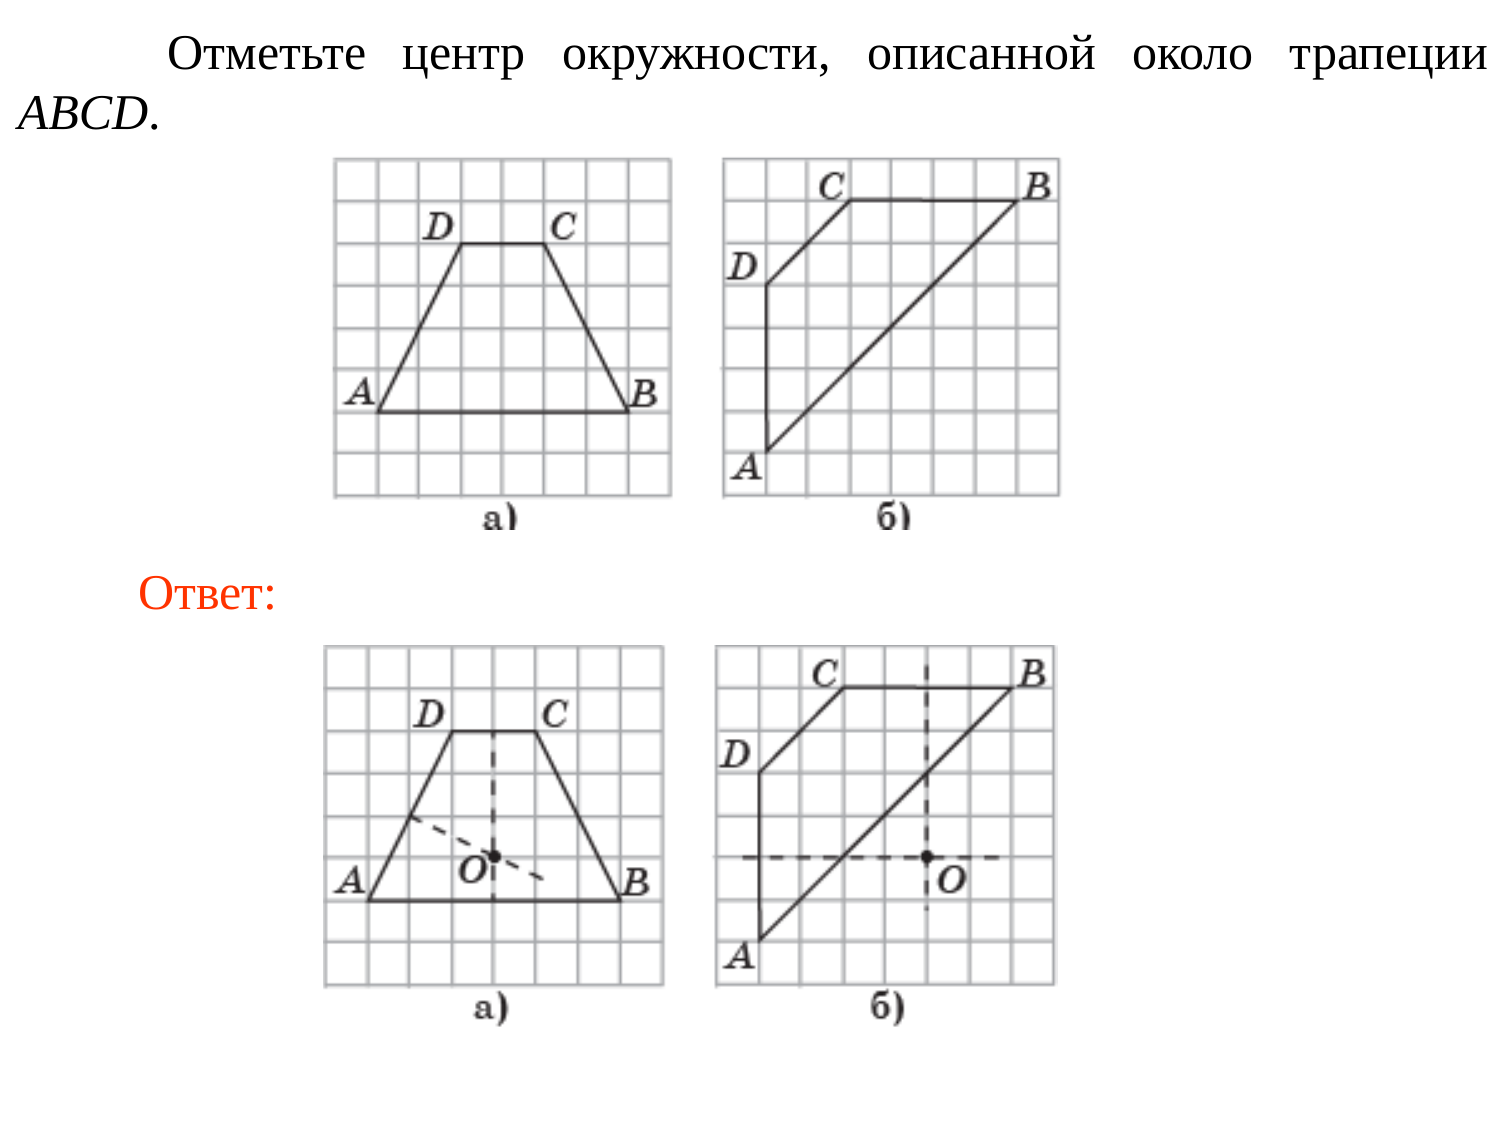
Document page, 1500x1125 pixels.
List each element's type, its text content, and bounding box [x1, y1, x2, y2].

text_box Ответ: [123, 551, 371, 627]
text_box Отметьте центр окружности, описанной около трапеции ABCD. [3, 11, 1500, 147]
picture [323, 644, 1058, 1033]
picture [323, 147, 1083, 531]
